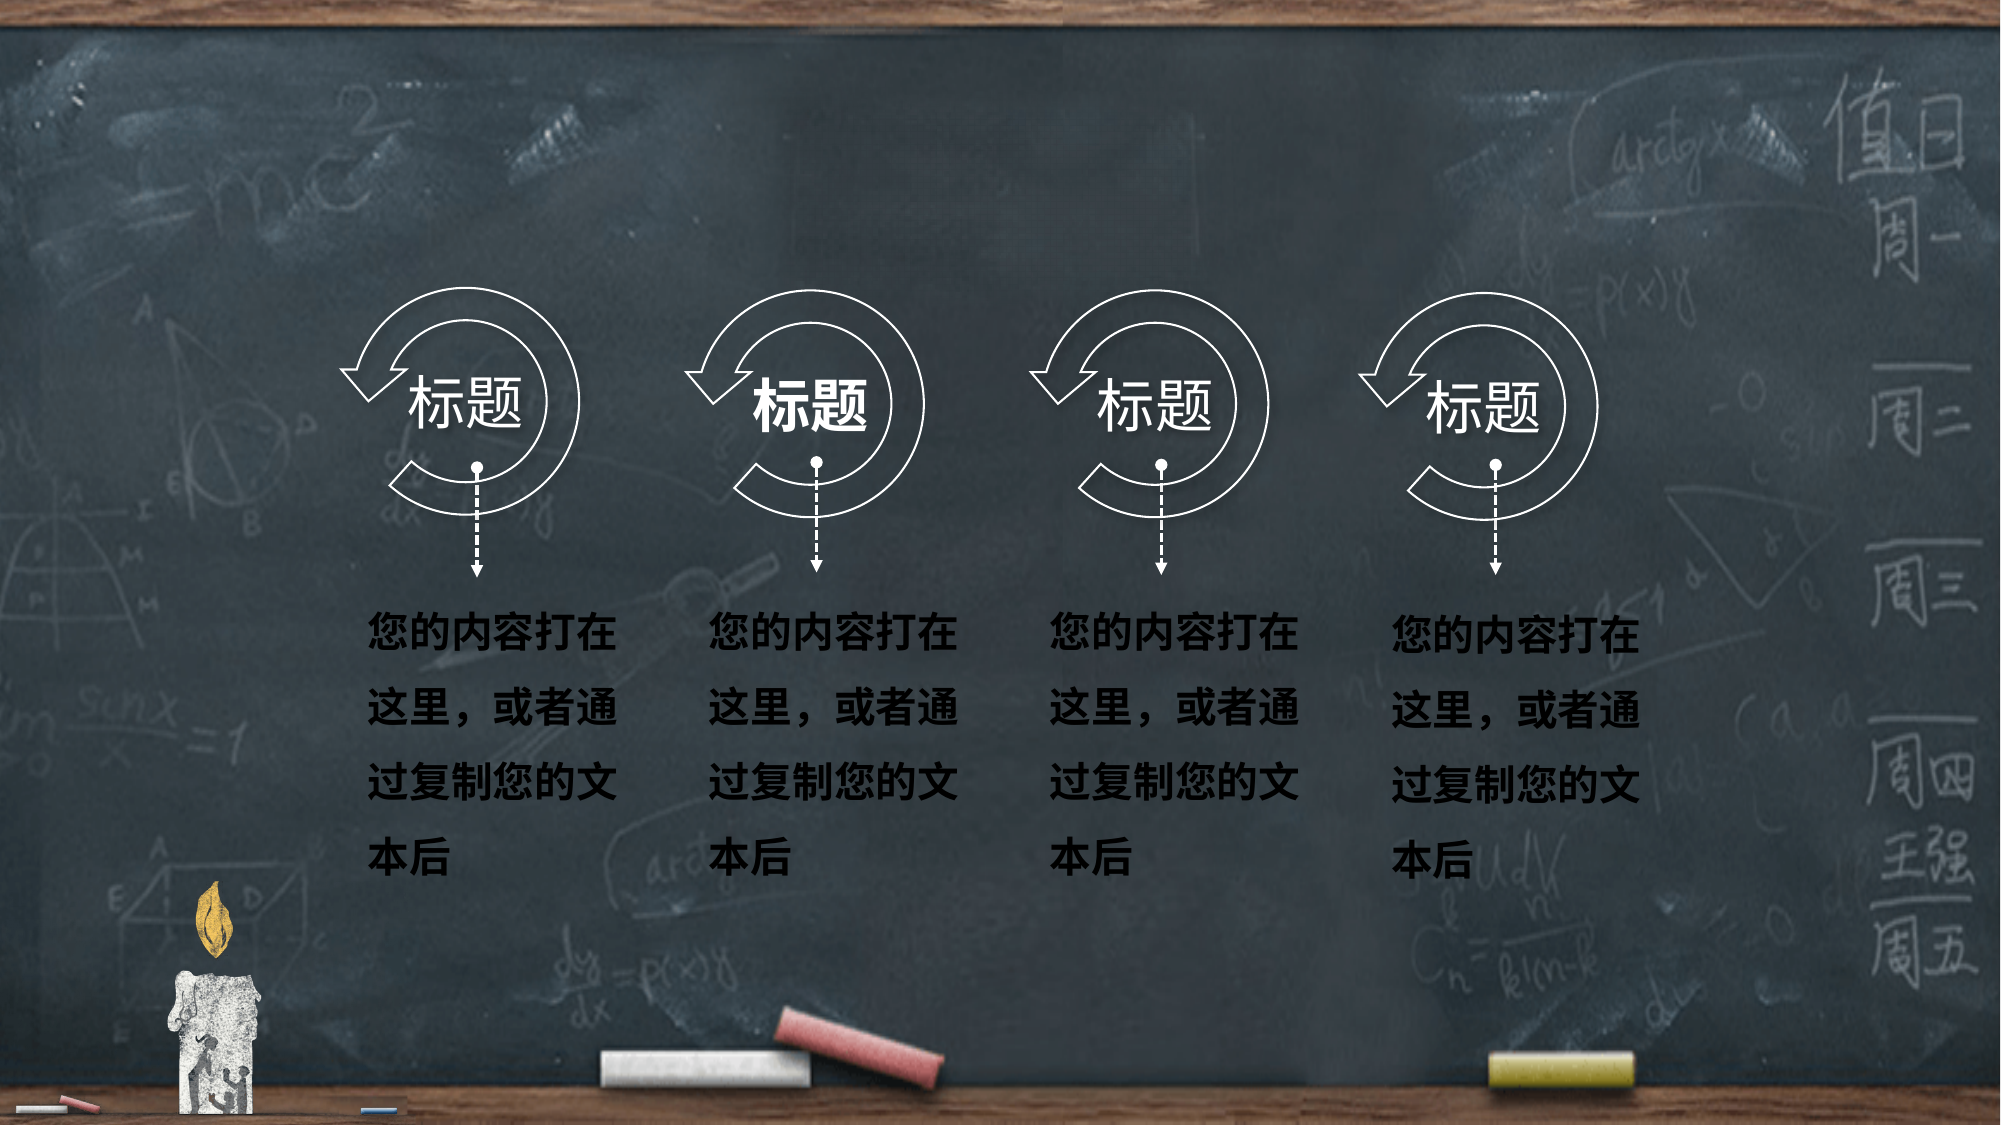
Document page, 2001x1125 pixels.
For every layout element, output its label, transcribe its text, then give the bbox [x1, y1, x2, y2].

text_box 您的内容打在这里，或者通过复制您的文本后 [1379, 578, 1687, 890]
text_box 您的内容打在这里，或者通过复制您的文本后 [1038, 575, 1345, 887]
picture [0, 0, 2000, 1125]
text_box 标题 [339, 286, 581, 516]
text_box 标题 [686, 290, 924, 518]
text_box 您的内容打在这里，或者通过复制您的文本后 [356, 575, 663, 887]
text_box 标题 [1357, 291, 1599, 521]
text_box 标题 [1028, 289, 1270, 519]
text_box 您的内容打在这里，或者通过复制您的文本后 [697, 575, 1004, 887]
